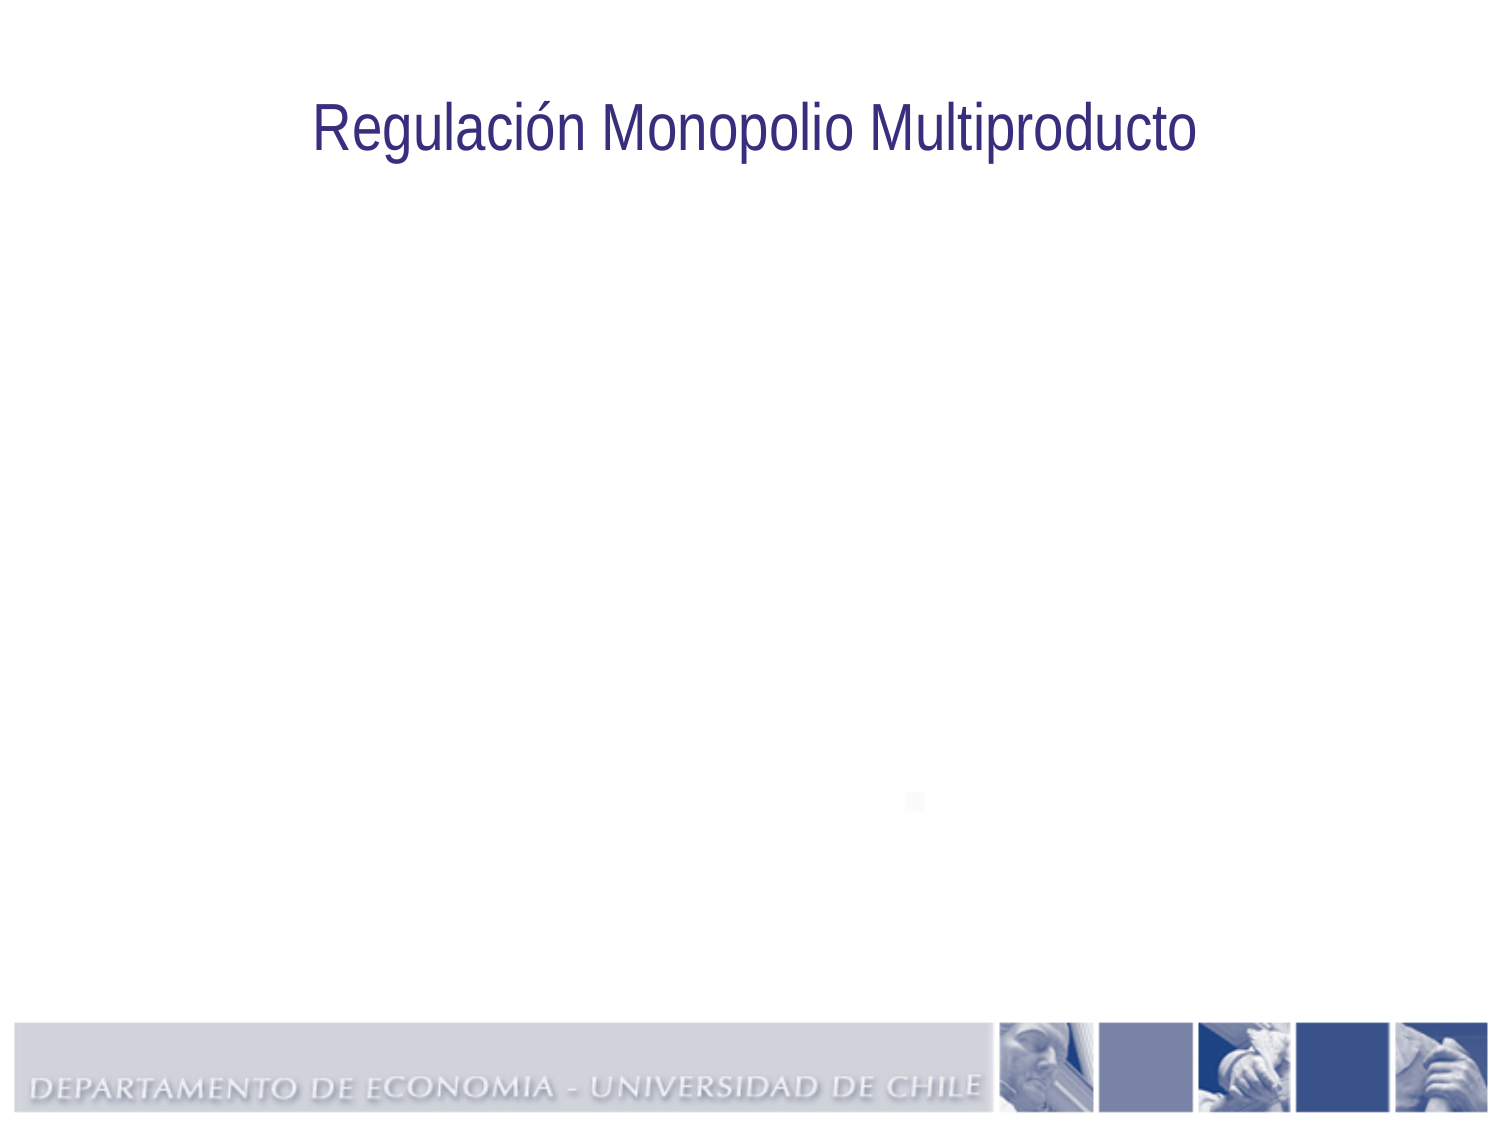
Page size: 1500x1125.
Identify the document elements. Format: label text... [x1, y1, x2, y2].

picture [0, 0, 1500, 1125]
title Regulación Monopolio Multiproducto [125, 67, 1388, 181]
